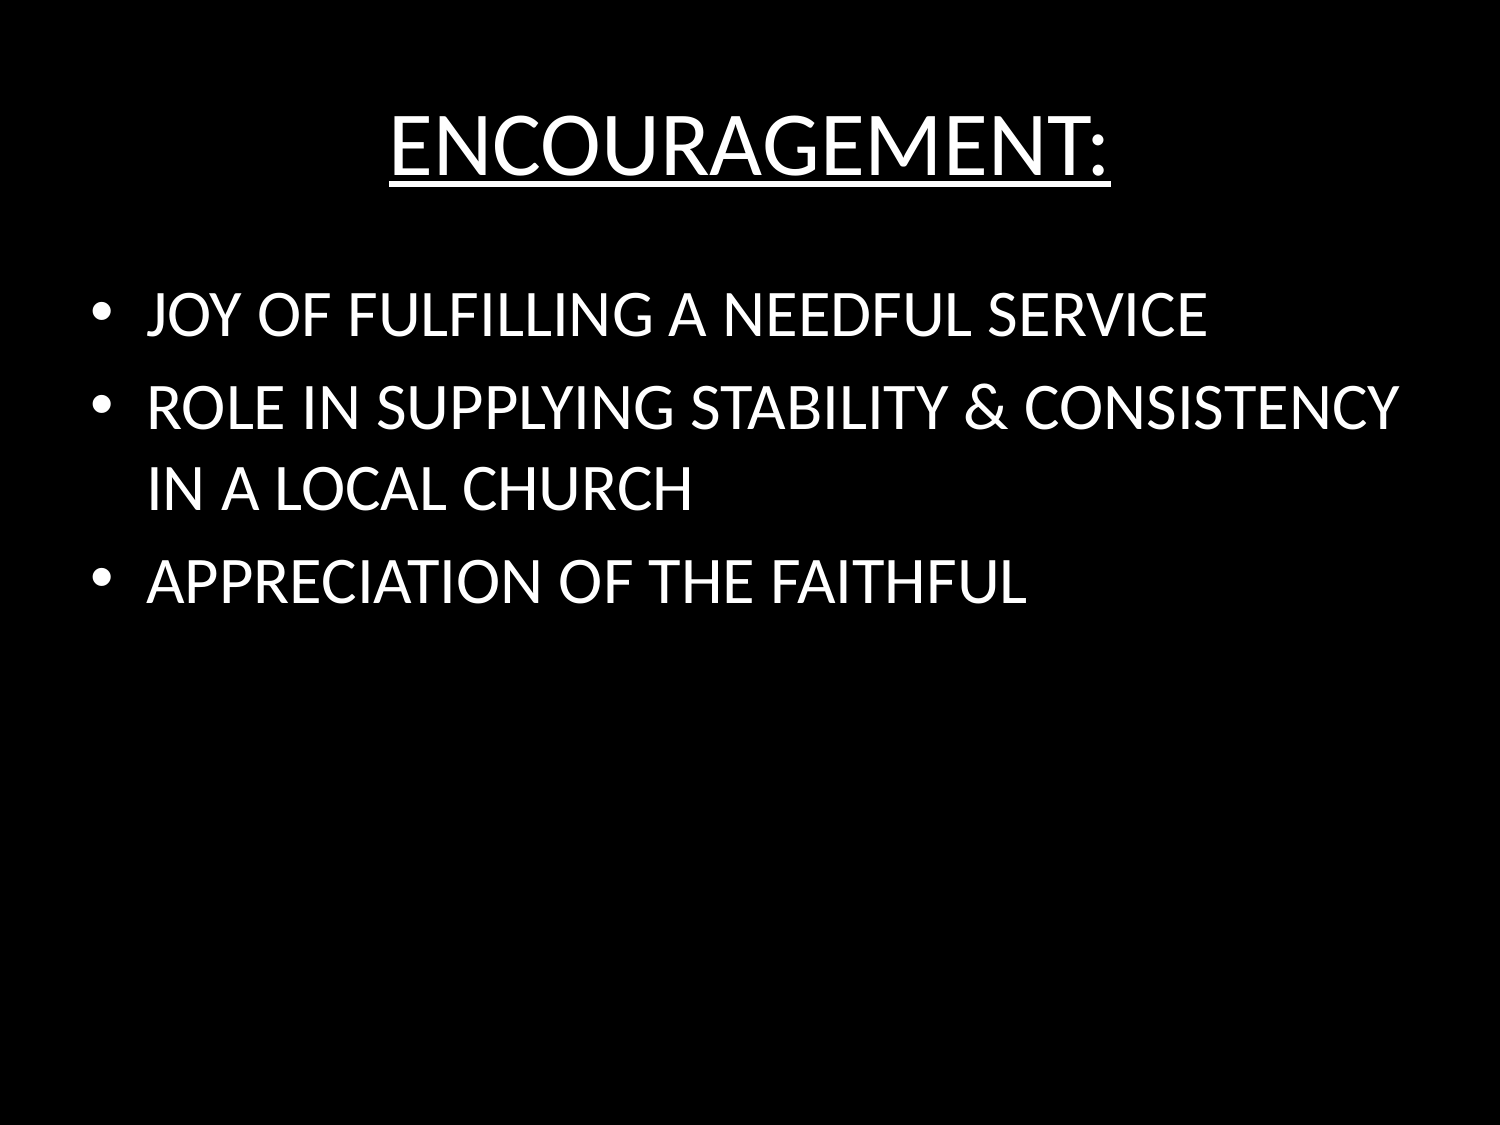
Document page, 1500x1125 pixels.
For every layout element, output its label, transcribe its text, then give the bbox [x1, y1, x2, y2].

title ENCOURAGEMENT: [75, 45, 1425, 233]
list JOY OF FULFILLING A NEEDFUL SERVICE ROLE IN SUPPLYING STABILITY & CONSISTENCY IN A LOCAL CHURCH APPRECIATION OF THE FAITHFUL [75, 262, 1425, 1005]
